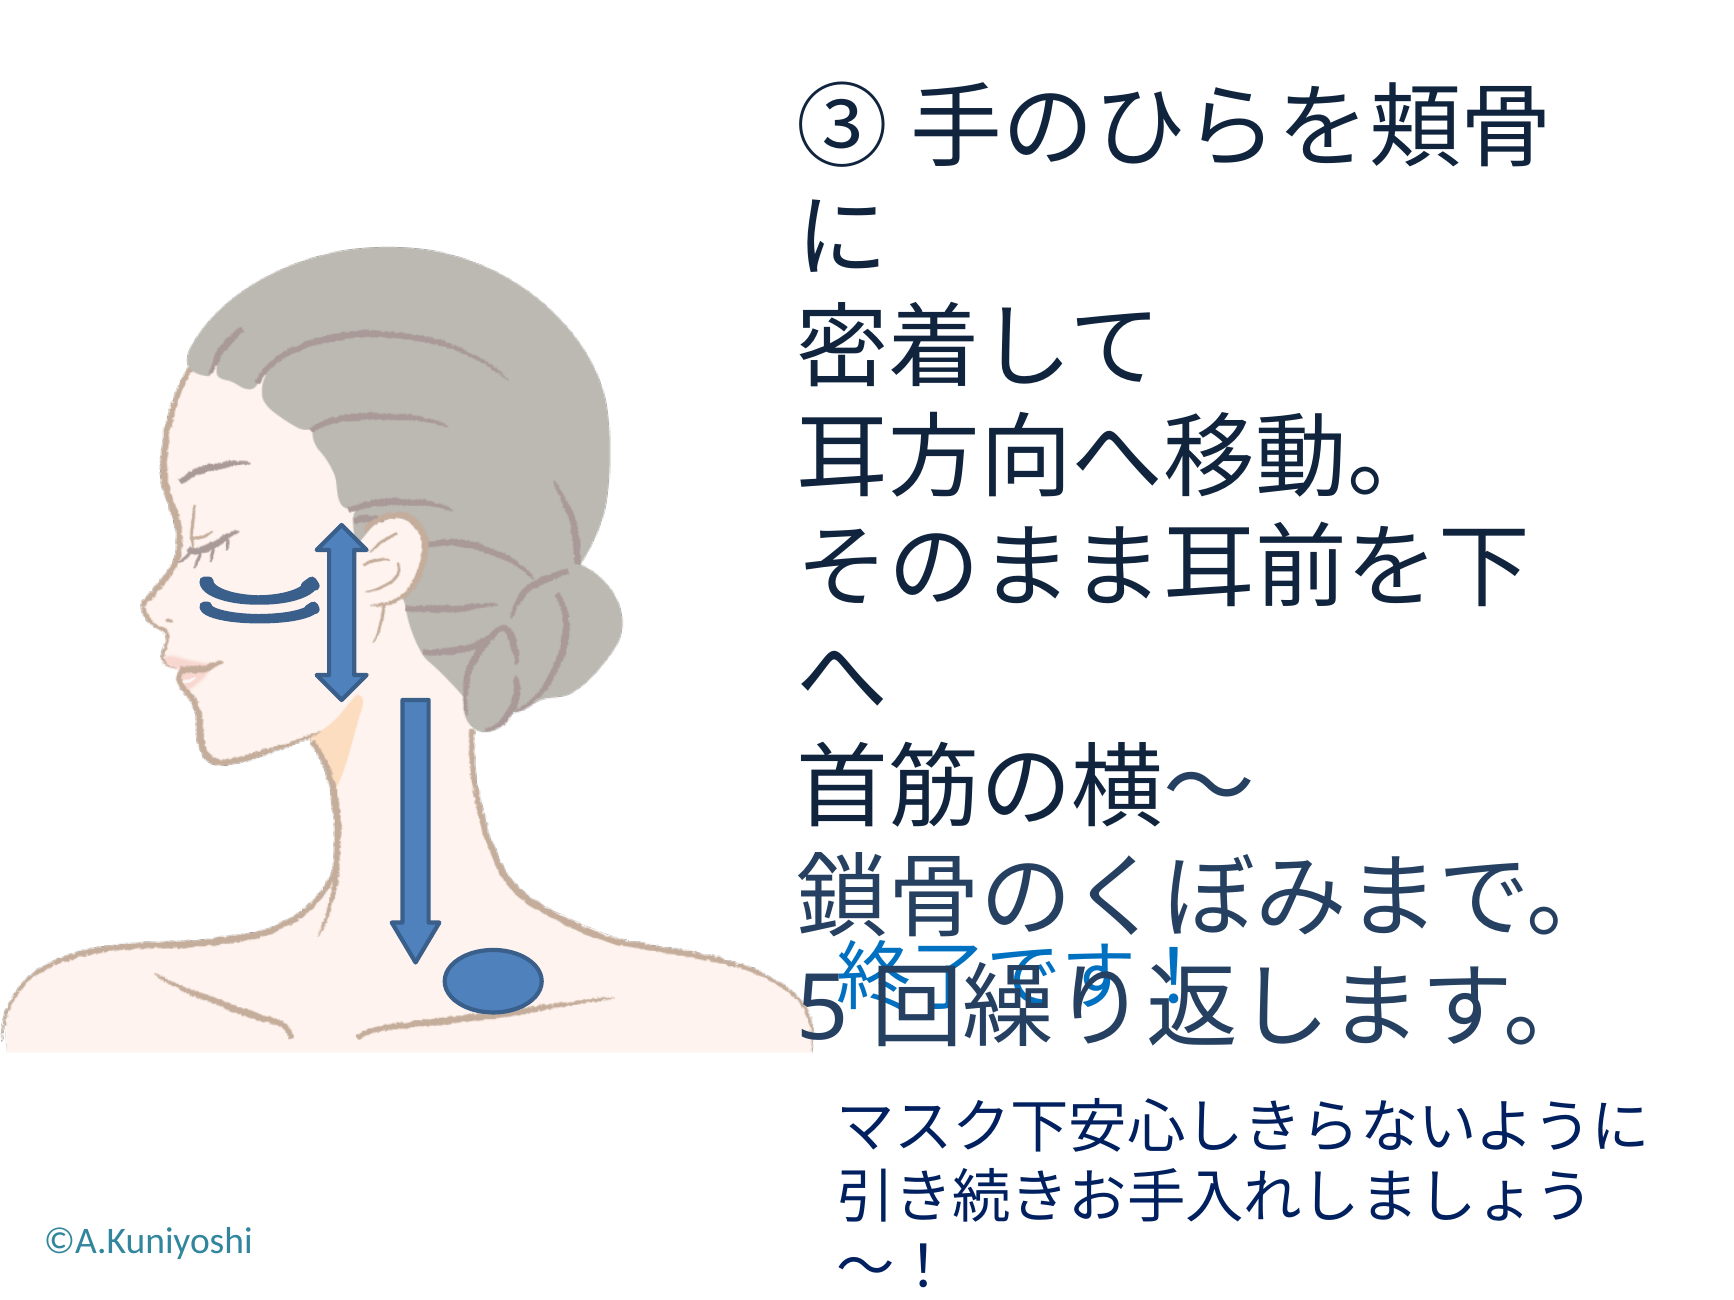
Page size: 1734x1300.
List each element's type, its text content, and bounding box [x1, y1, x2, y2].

text_box ©A.Kuniyoshi [29, 1209, 295, 1269]
picture [0, 246, 814, 1053]
text_box 終了です！ マスク下安心しきらないように 引き続きお手入れしましょう～！ [821, 921, 1695, 1300]
text_box ③手のひらを頬骨に 密着して 耳方向へ移動。 そのまま耳前を下へ 首筋の横～ 鎖骨のくぼみまで。 5回繰り返します。 [782, 60, 1628, 1065]
